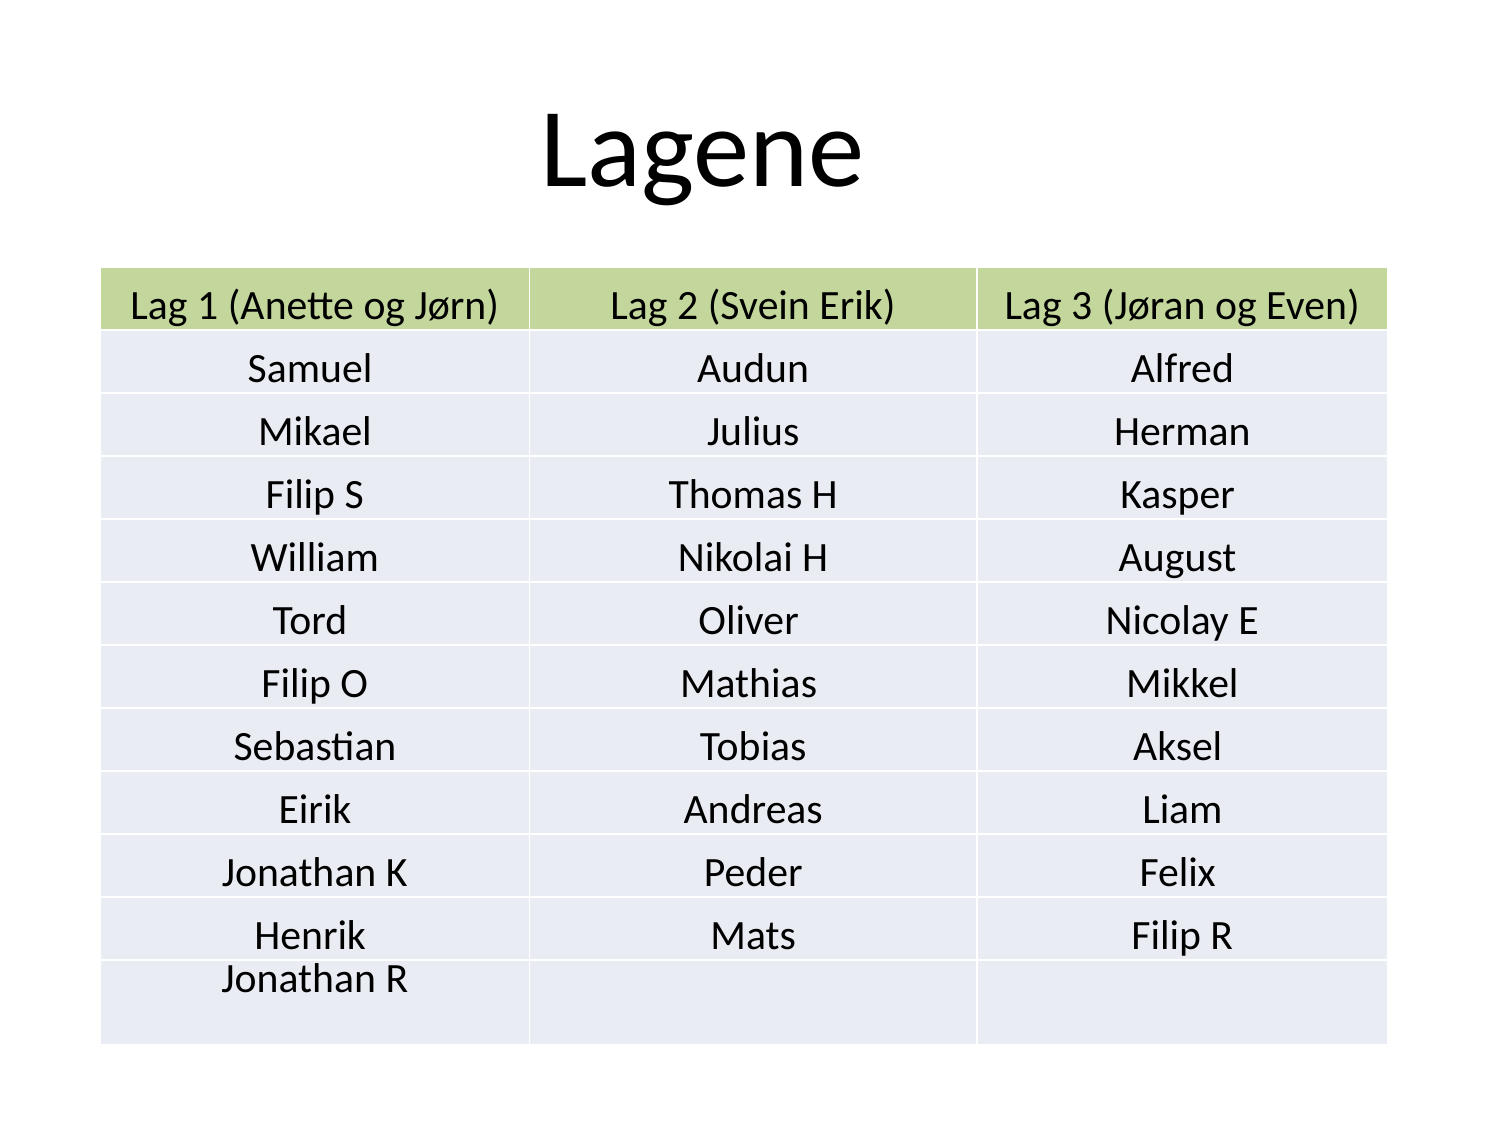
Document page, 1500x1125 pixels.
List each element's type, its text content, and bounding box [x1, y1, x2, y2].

table_cell Felix [978, 835, 1387, 896]
table_cell Oliver [530, 583, 976, 644]
table_cell Samuel [101, 331, 529, 392]
table_cell Andreas [530, 772, 976, 833]
table_cell Jonathan K [101, 835, 529, 896]
table_cell Mats [530, 898, 976, 959]
table_cell Jonathan R [101, 961, 529, 1044]
table_cell Nicolay E [978, 583, 1387, 644]
table_cell Tord [101, 583, 529, 644]
table_header Lag 1 (Anette og Jørn) [101, 268, 529, 329]
table_cell Henrik [101, 898, 529, 959]
table_cell Nikolai H [530, 520, 976, 581]
table_cell Filip S [101, 457, 529, 518]
table_cell Audun [530, 331, 976, 392]
table_cell Sebastian [101, 709, 529, 770]
table_cell Julius [530, 394, 976, 455]
table_cell August [978, 520, 1387, 581]
table_cell Tobias [530, 709, 976, 770]
table_cell [530, 961, 976, 1044]
table_cell Filip O [101, 646, 529, 707]
table_cell Kasper [978, 457, 1387, 518]
table_cell Eirik [101, 772, 529, 833]
table_cell Peder [530, 835, 976, 896]
table_cell Alfred [978, 331, 1387, 392]
table_cell Filip R [978, 898, 1387, 959]
table_cell Thomas H [530, 457, 976, 518]
table_cell Mathias [530, 646, 976, 707]
table_cell Aksel [978, 709, 1387, 770]
table_header Lag 3 (Jøran og Even) [978, 268, 1387, 329]
table_cell William [101, 520, 529, 581]
table_cell Mikkel [978, 646, 1387, 707]
table_cell Liam [978, 772, 1387, 833]
table_cell [978, 961, 1387, 1044]
table_header Lag 2 (Svein Erik) [530, 268, 976, 329]
table_cell Mikael [101, 394, 529, 455]
table_cell Herman [978, 394, 1387, 455]
text_box Lagene [454, 66, 951, 217]
